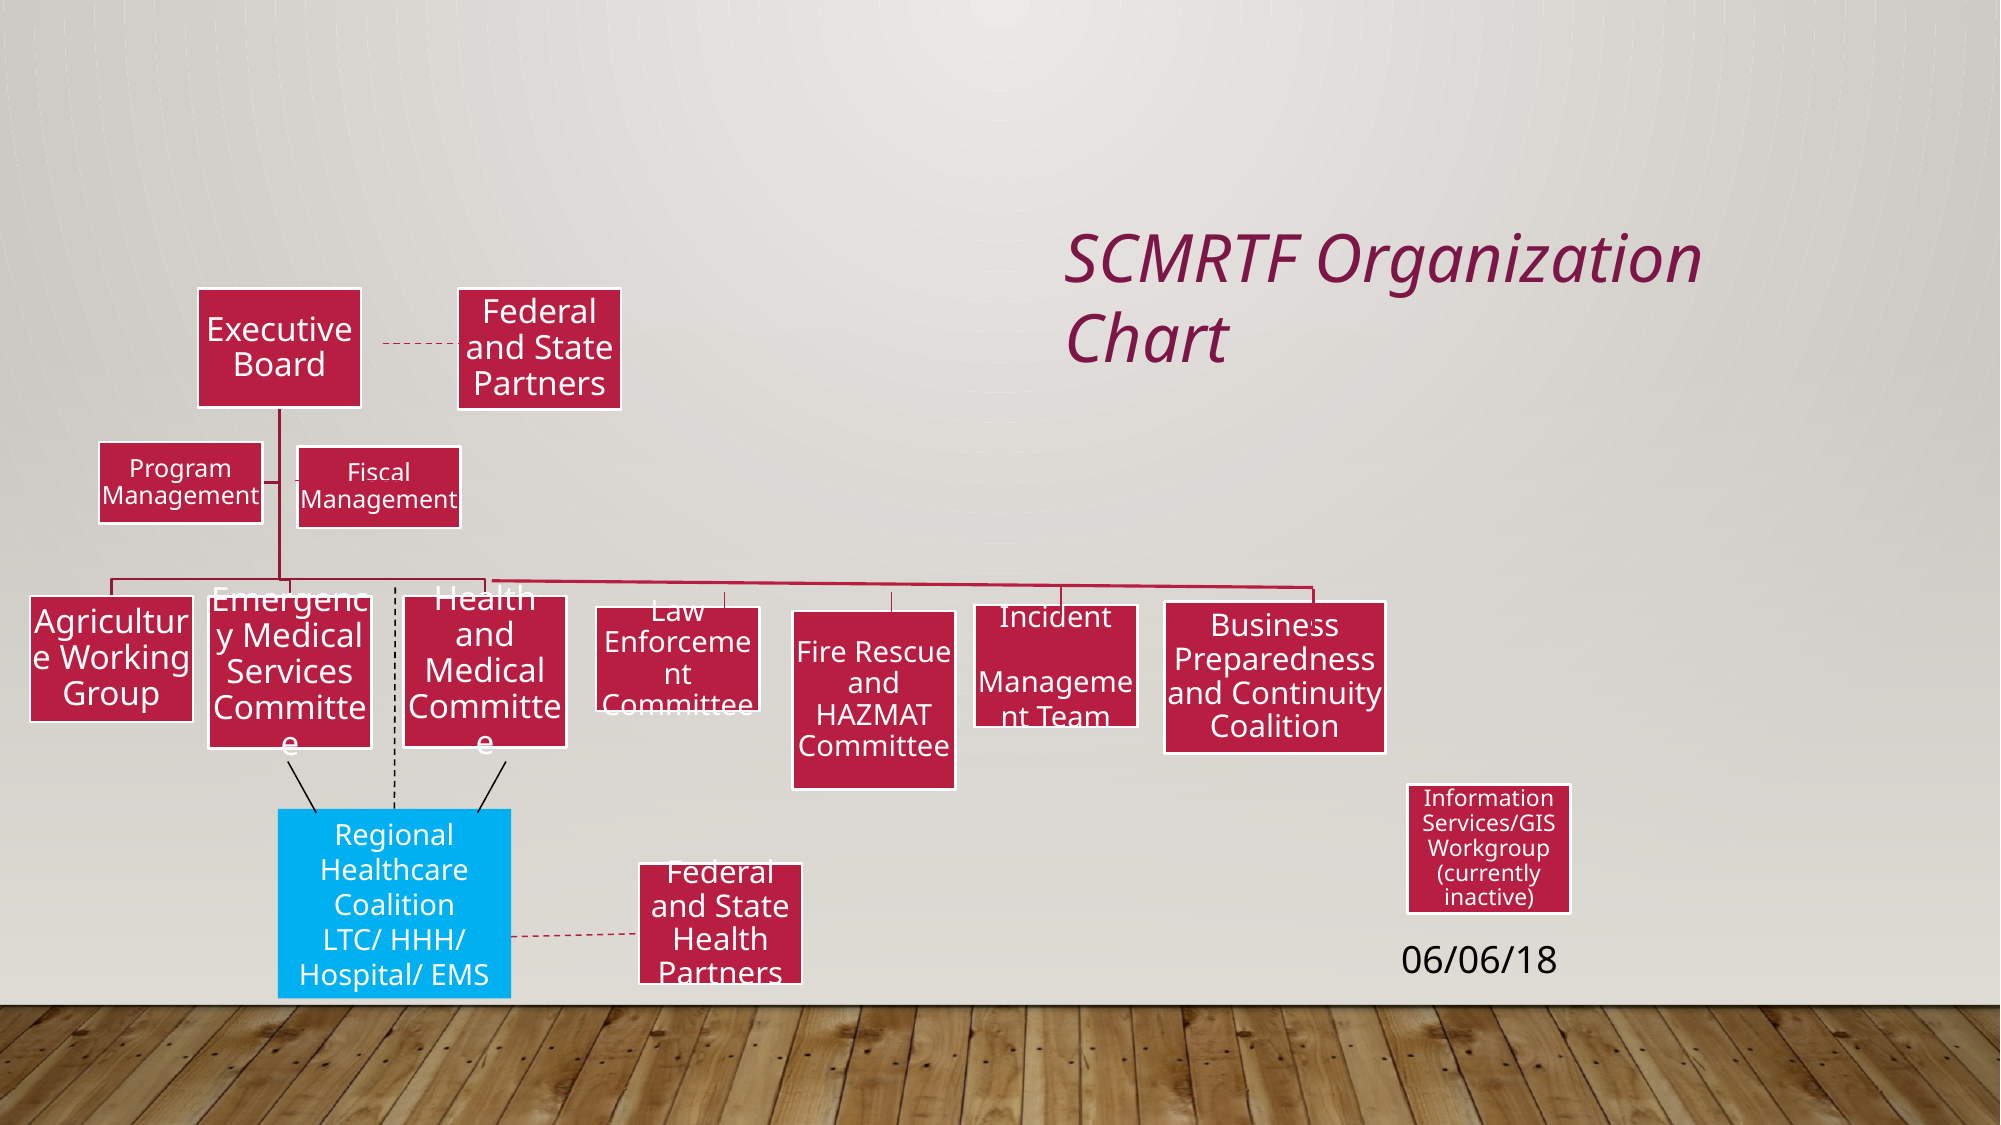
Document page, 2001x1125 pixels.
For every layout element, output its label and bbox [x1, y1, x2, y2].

text_box [491, 580, 1314, 588]
text_box [287, 761, 317, 813]
text_box [510, 933, 642, 937]
text_box [0, 0, 2000, 999]
text_box [477, 761, 507, 813]
picture [0, 1005, 2000, 1125]
